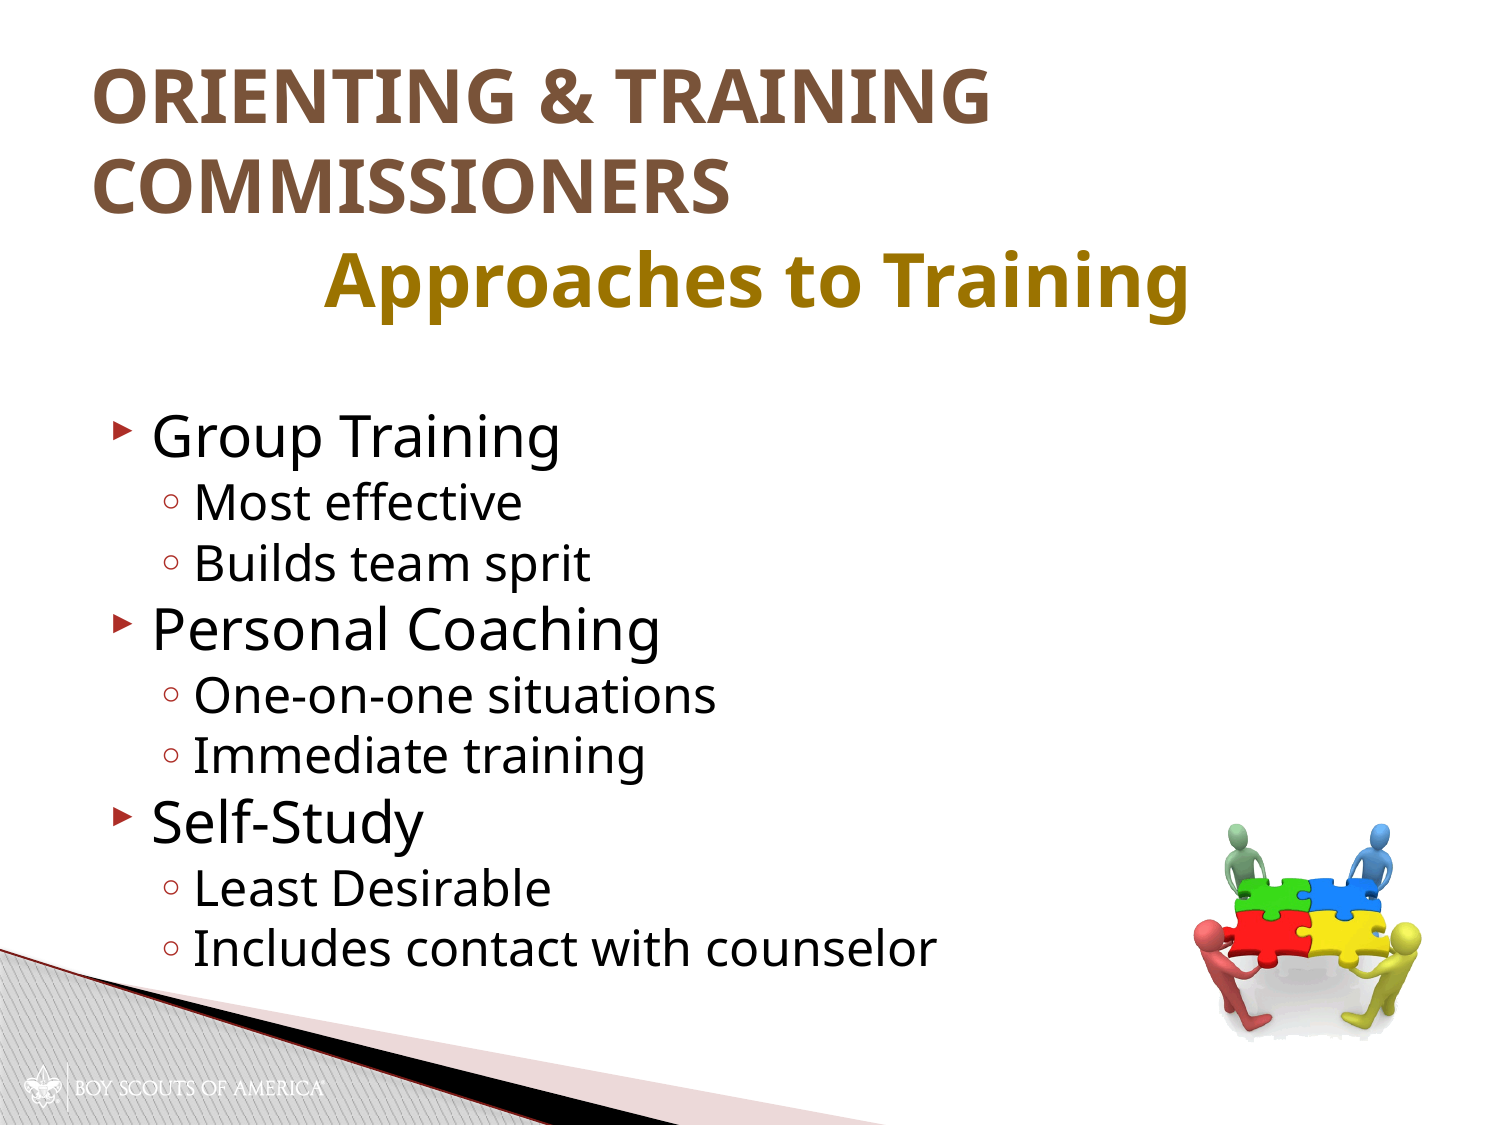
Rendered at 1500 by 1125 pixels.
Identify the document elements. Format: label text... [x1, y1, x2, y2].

list Group Training Most effective Builds team sprit Personal Coaching One-on-one situations Immediate training Self-Study Least Desirable Includes contact with counselor [76, 399, 1428, 1065]
picture [1174, 799, 1438, 1063]
text_box Approaches to Training [116, 224, 1384, 309]
picture [24, 1062, 325, 1112]
title Orienting & Training Commissioners [75, 45, 1425, 233]
